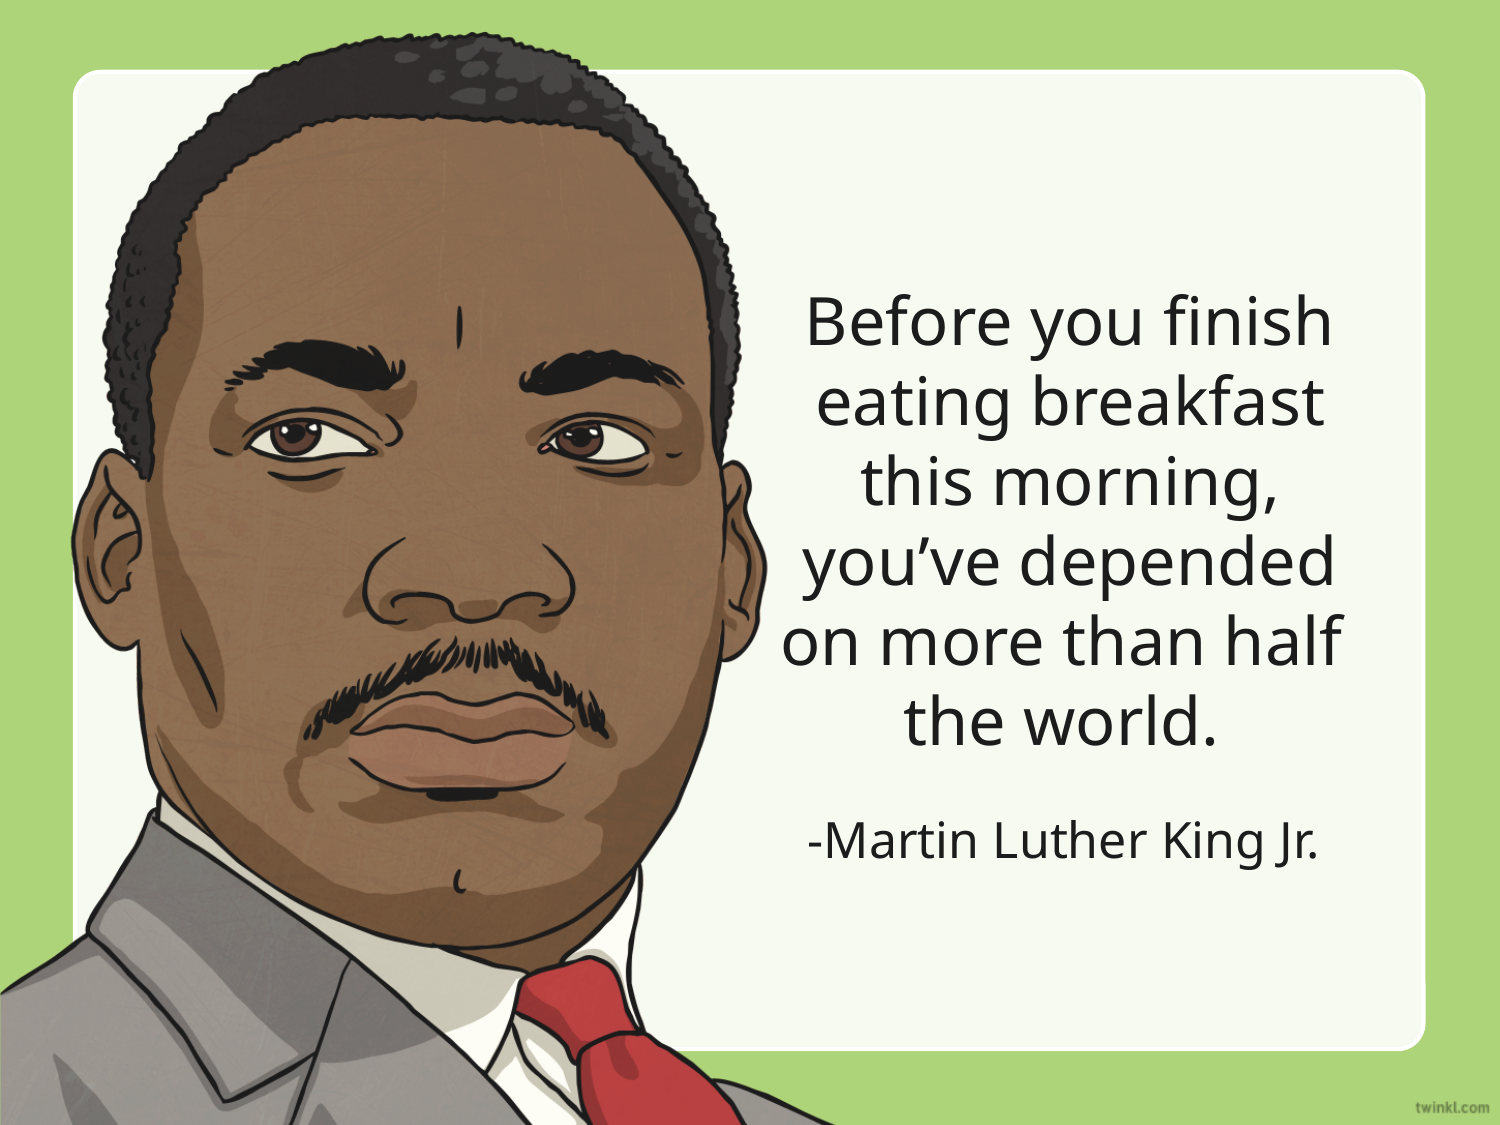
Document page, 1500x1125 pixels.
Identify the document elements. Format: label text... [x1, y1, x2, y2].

picture [0, 0, 1500, 1125]
text_box Before you finish eating breakfast this morning, you’ve depended on more than half the world. [839, 267, 1370, 771]
text_box -Martin Luther King Jr. [839, 796, 1386, 881]
